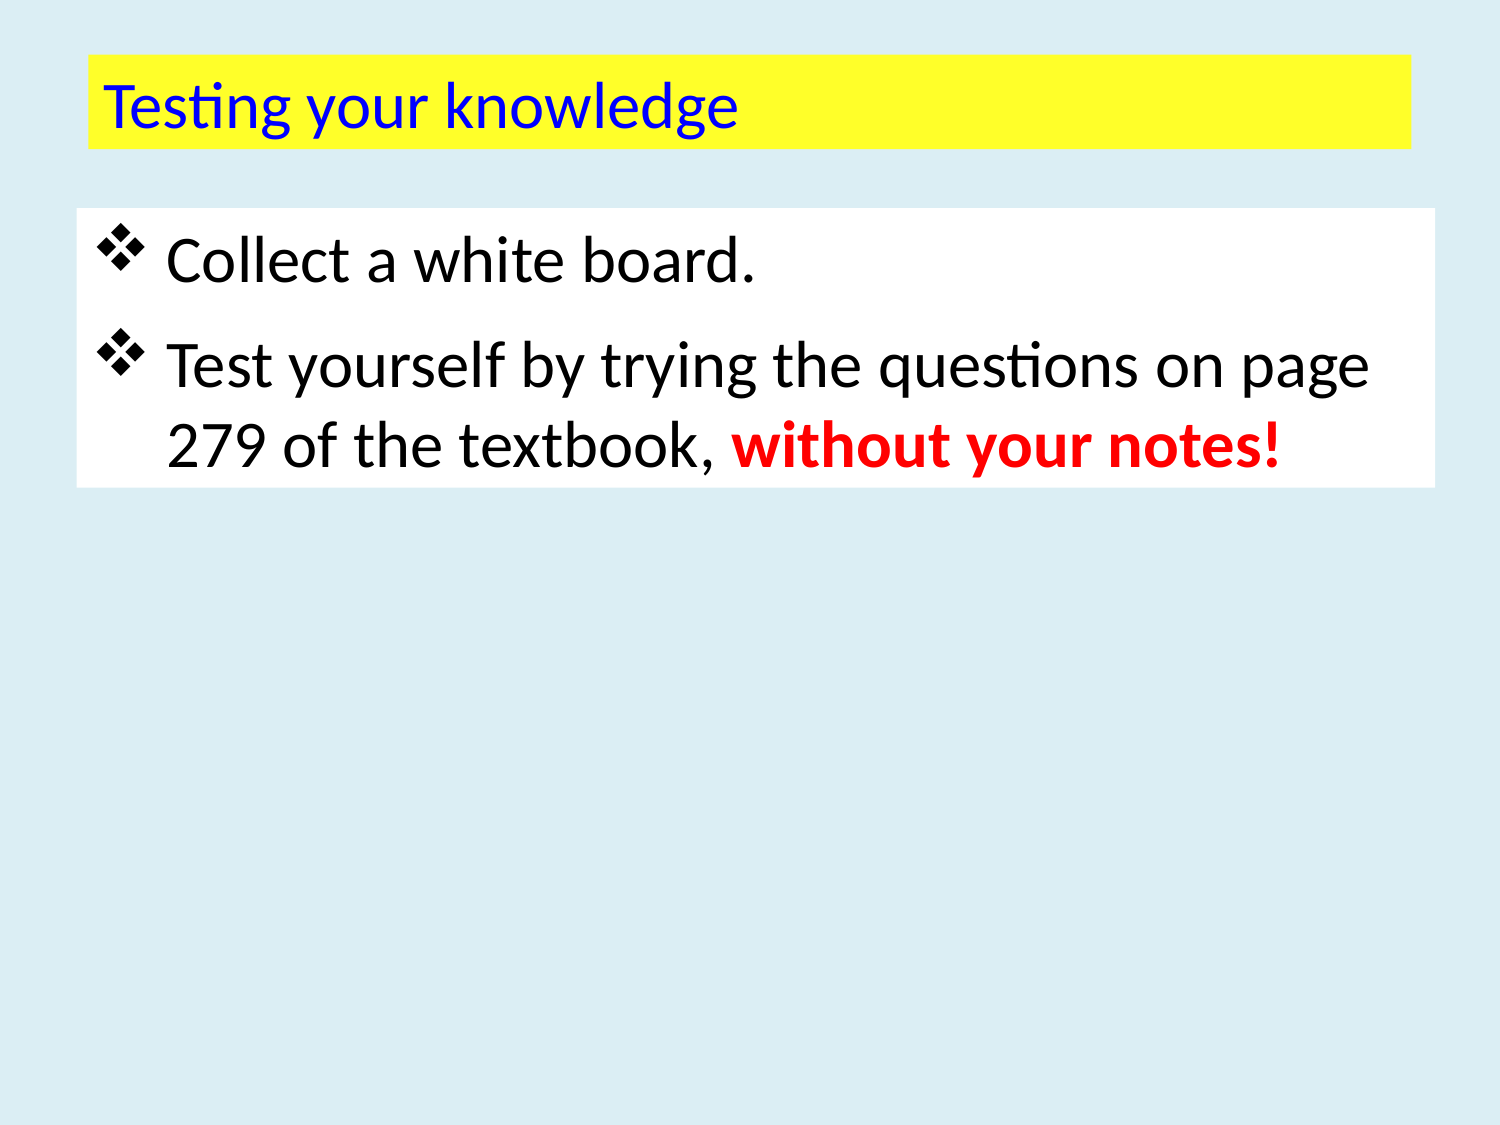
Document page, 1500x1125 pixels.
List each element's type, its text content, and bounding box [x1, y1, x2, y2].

text_box Testing your knowledge [88, 54, 1412, 150]
text_box Collect a white board. Test yourself by trying the questions on page 279 of the textbook, without your notes! [76, 208, 1436, 488]
